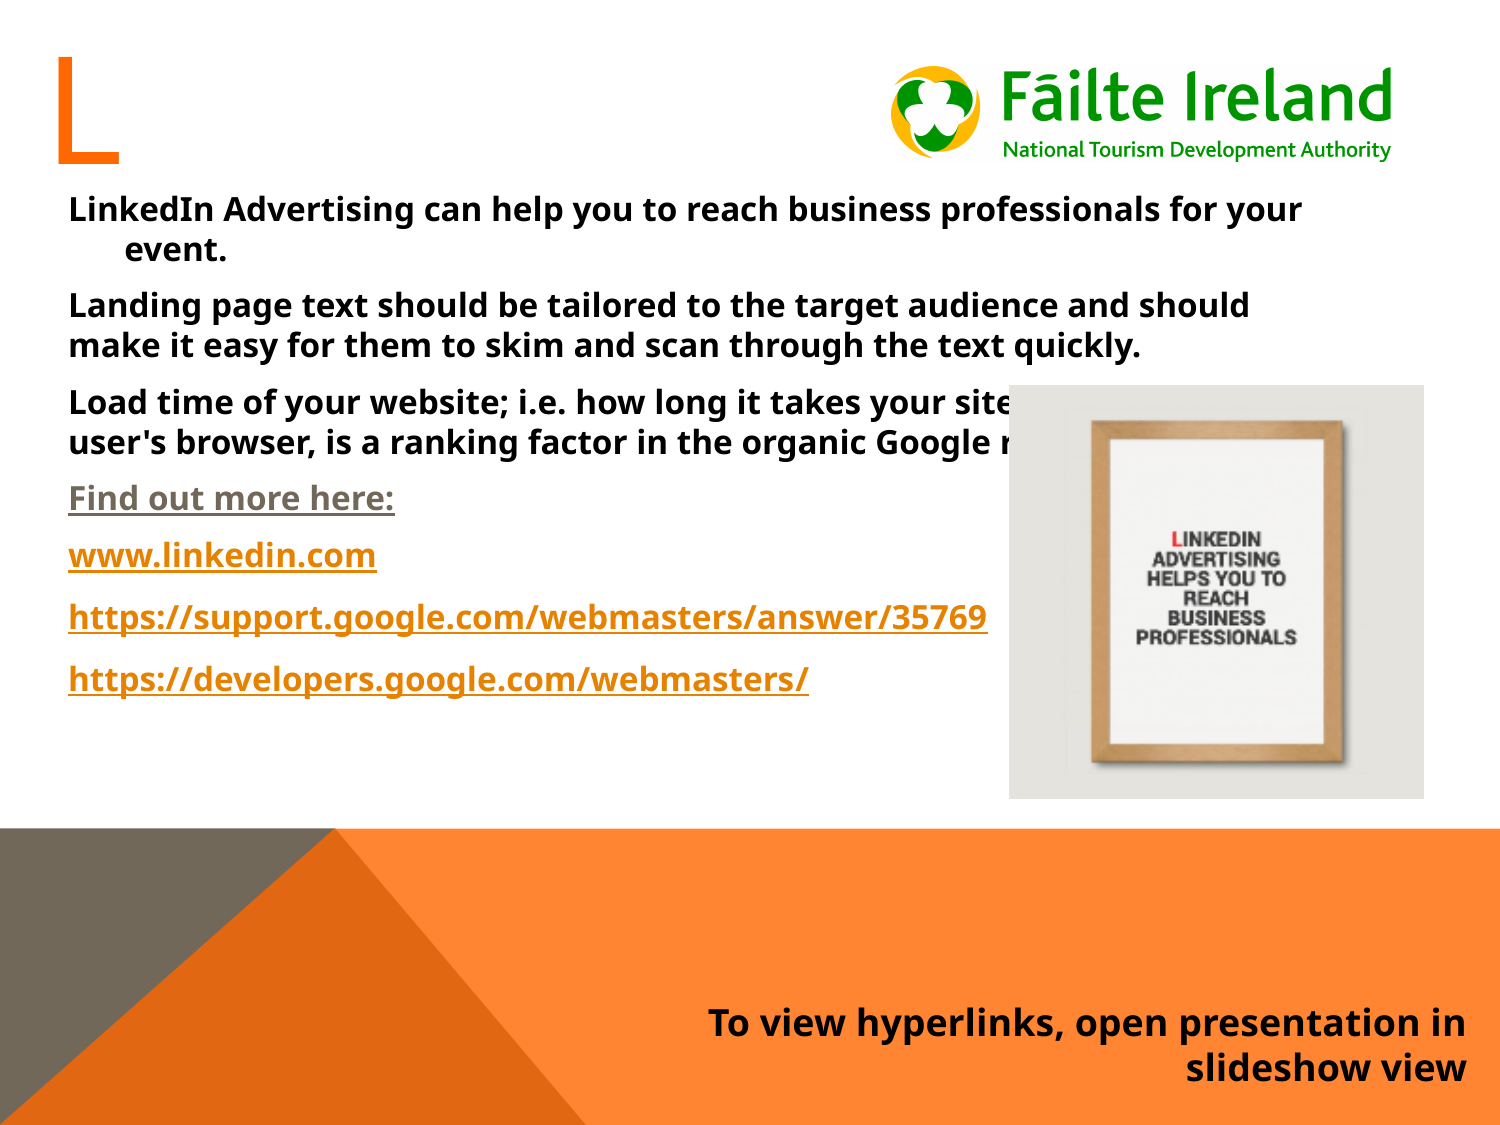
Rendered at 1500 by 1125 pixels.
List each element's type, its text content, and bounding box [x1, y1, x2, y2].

picture [1009, 385, 1424, 799]
list LinkedIn Advertising can help you to reach business professionals for your event. Landing page text should be tailored to the target audience and should make it easy for them to skim and scan through the text quickly. Load time of your website; i.e. how long it takes your site to download in the user's browser, is a ranking factor in the organic Google results. Find out more here: www.linkedin.com https://support.google.com/webmasters/answer/35769 https://developers.google.com/webmasters/ [53, 180, 1369, 768]
picture [891, 66, 1391, 162]
title L [29, 60, 1369, 150]
